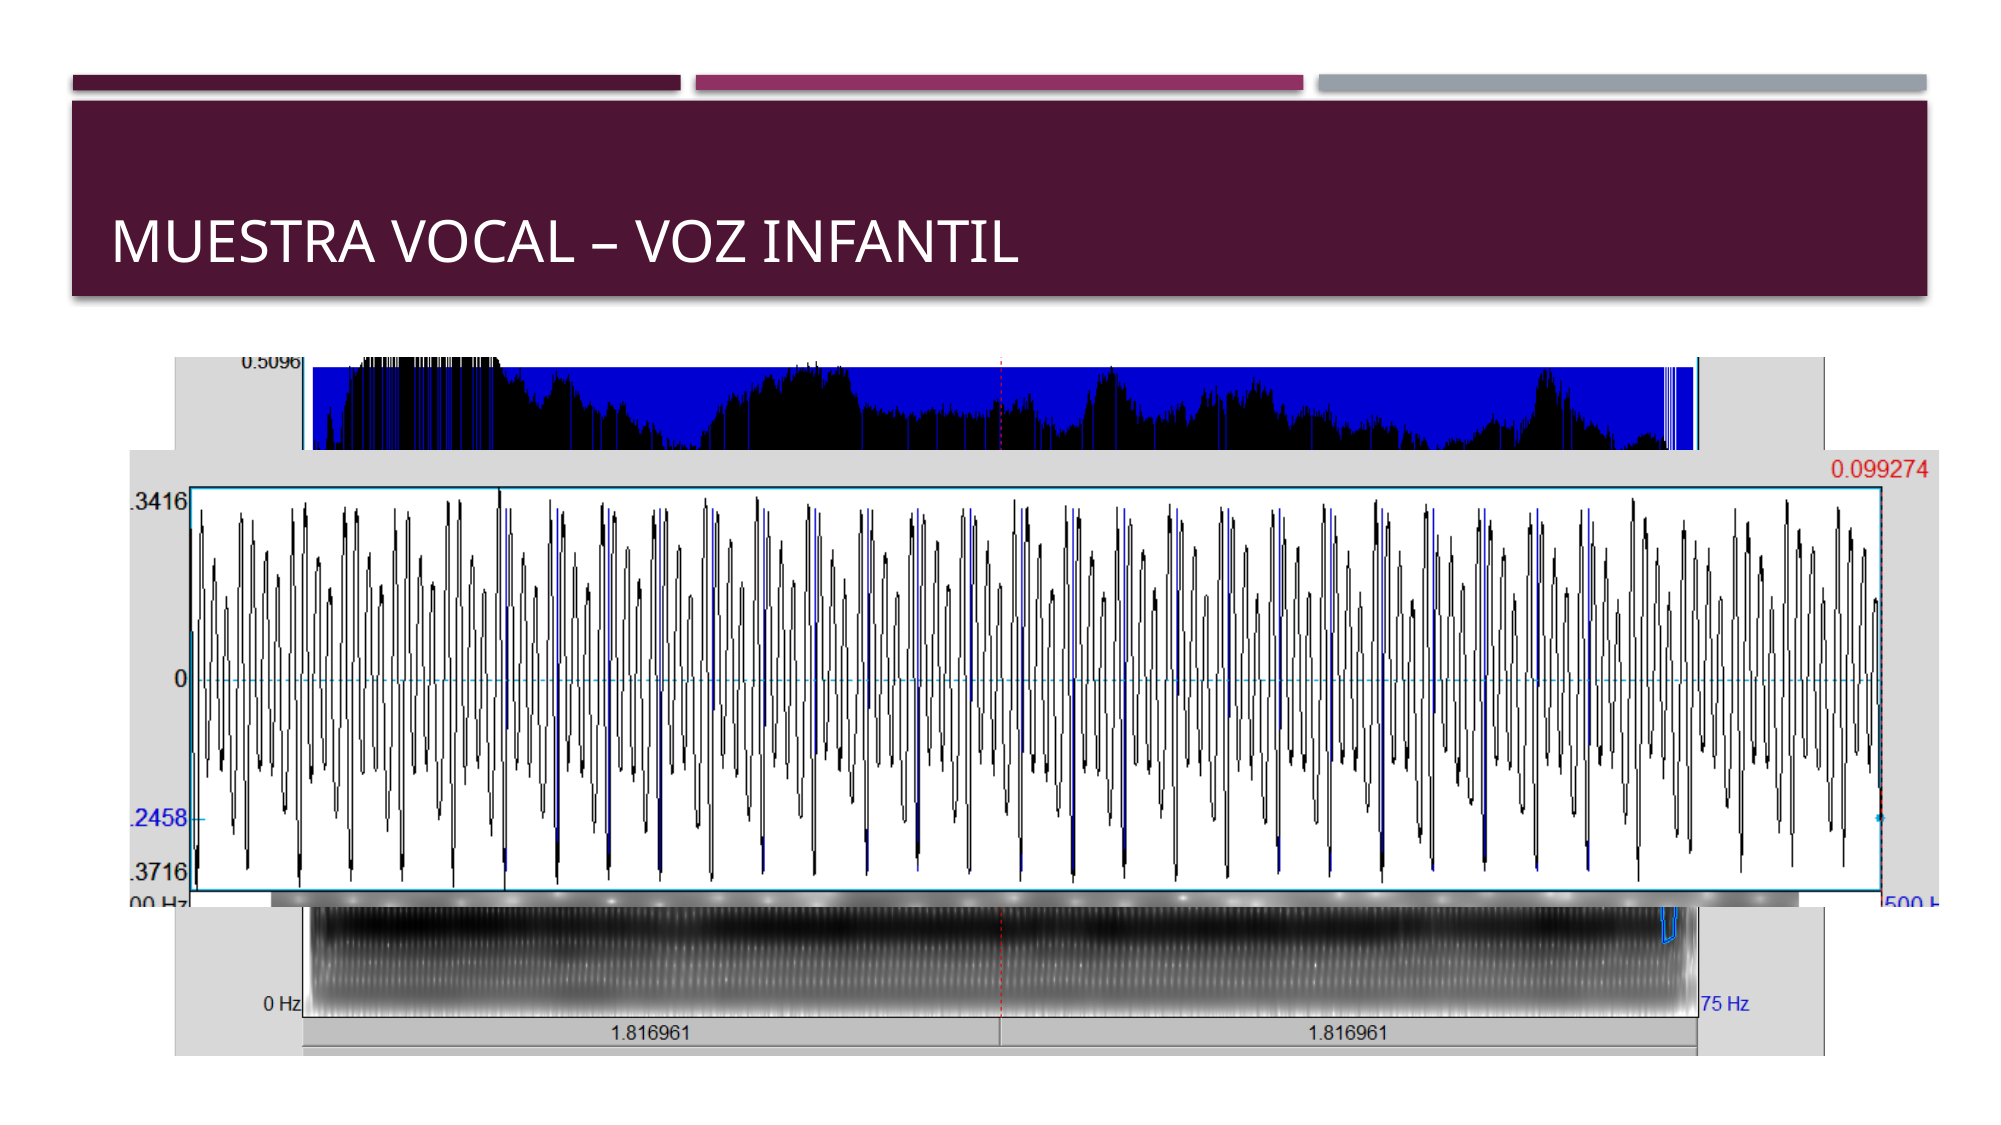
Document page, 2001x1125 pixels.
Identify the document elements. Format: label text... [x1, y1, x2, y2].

title Muestra vocal – voz infantil [95, 115, 1905, 282]
picture [129, 357, 1940, 1057]
